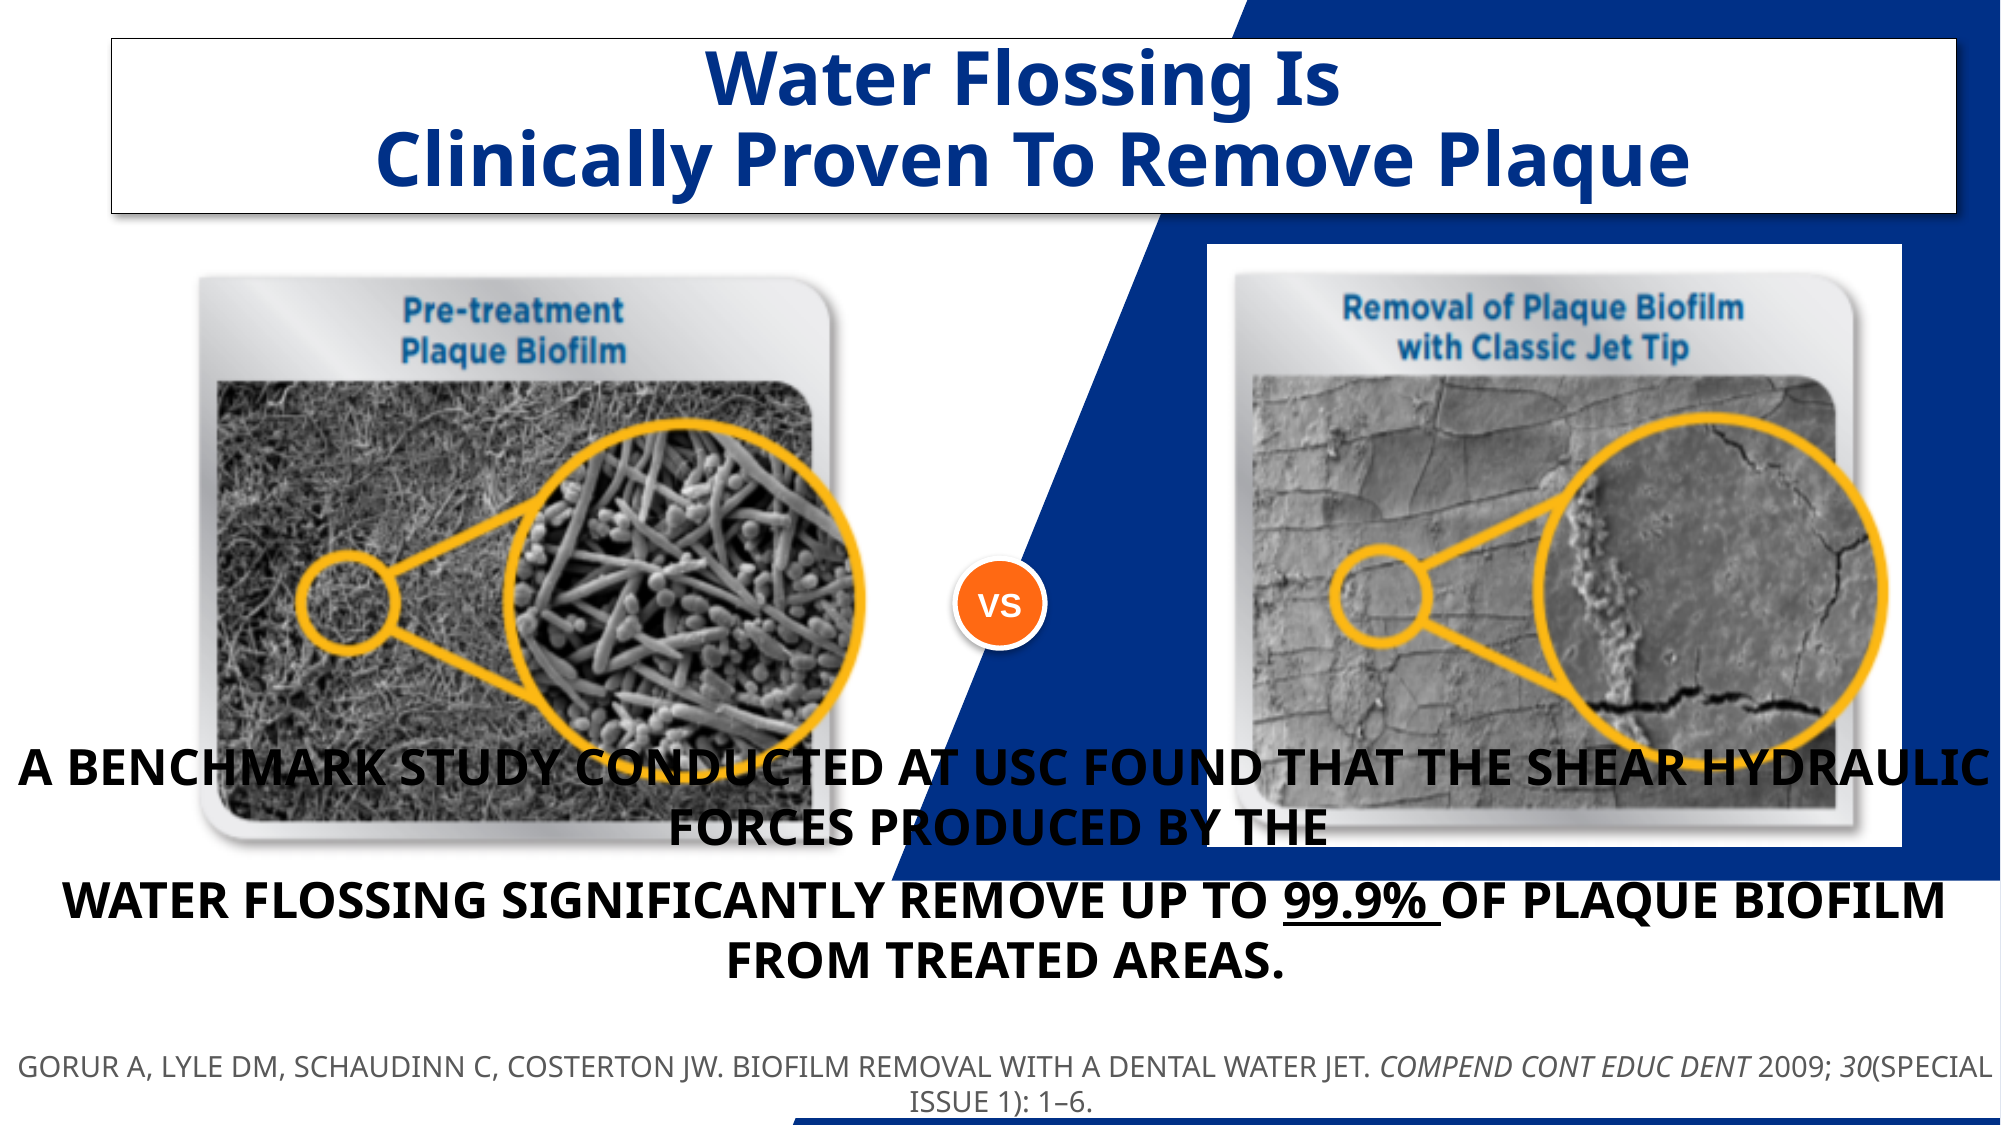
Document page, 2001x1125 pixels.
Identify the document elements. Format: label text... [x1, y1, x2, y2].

picture [1207, 244, 1903, 847]
list A benchmark study conducted at USC found that the shear hydraulic forces produced by the Water Flossing significantly remove up to 99.9% of plaque biofilm from treated areas. Gorur A, Lyle DM, Schaudinn C, Costerton JW. Biofilm removal with a dental water jet. Compend Cont Educ Dent 2009; 30(Special issue 1): 1–6. [0, 880, 2000, 1118]
title Water Flossing Is Clinically Proven To Remove Plaque [111, 38, 1957, 214]
picture [166, 244, 884, 863]
